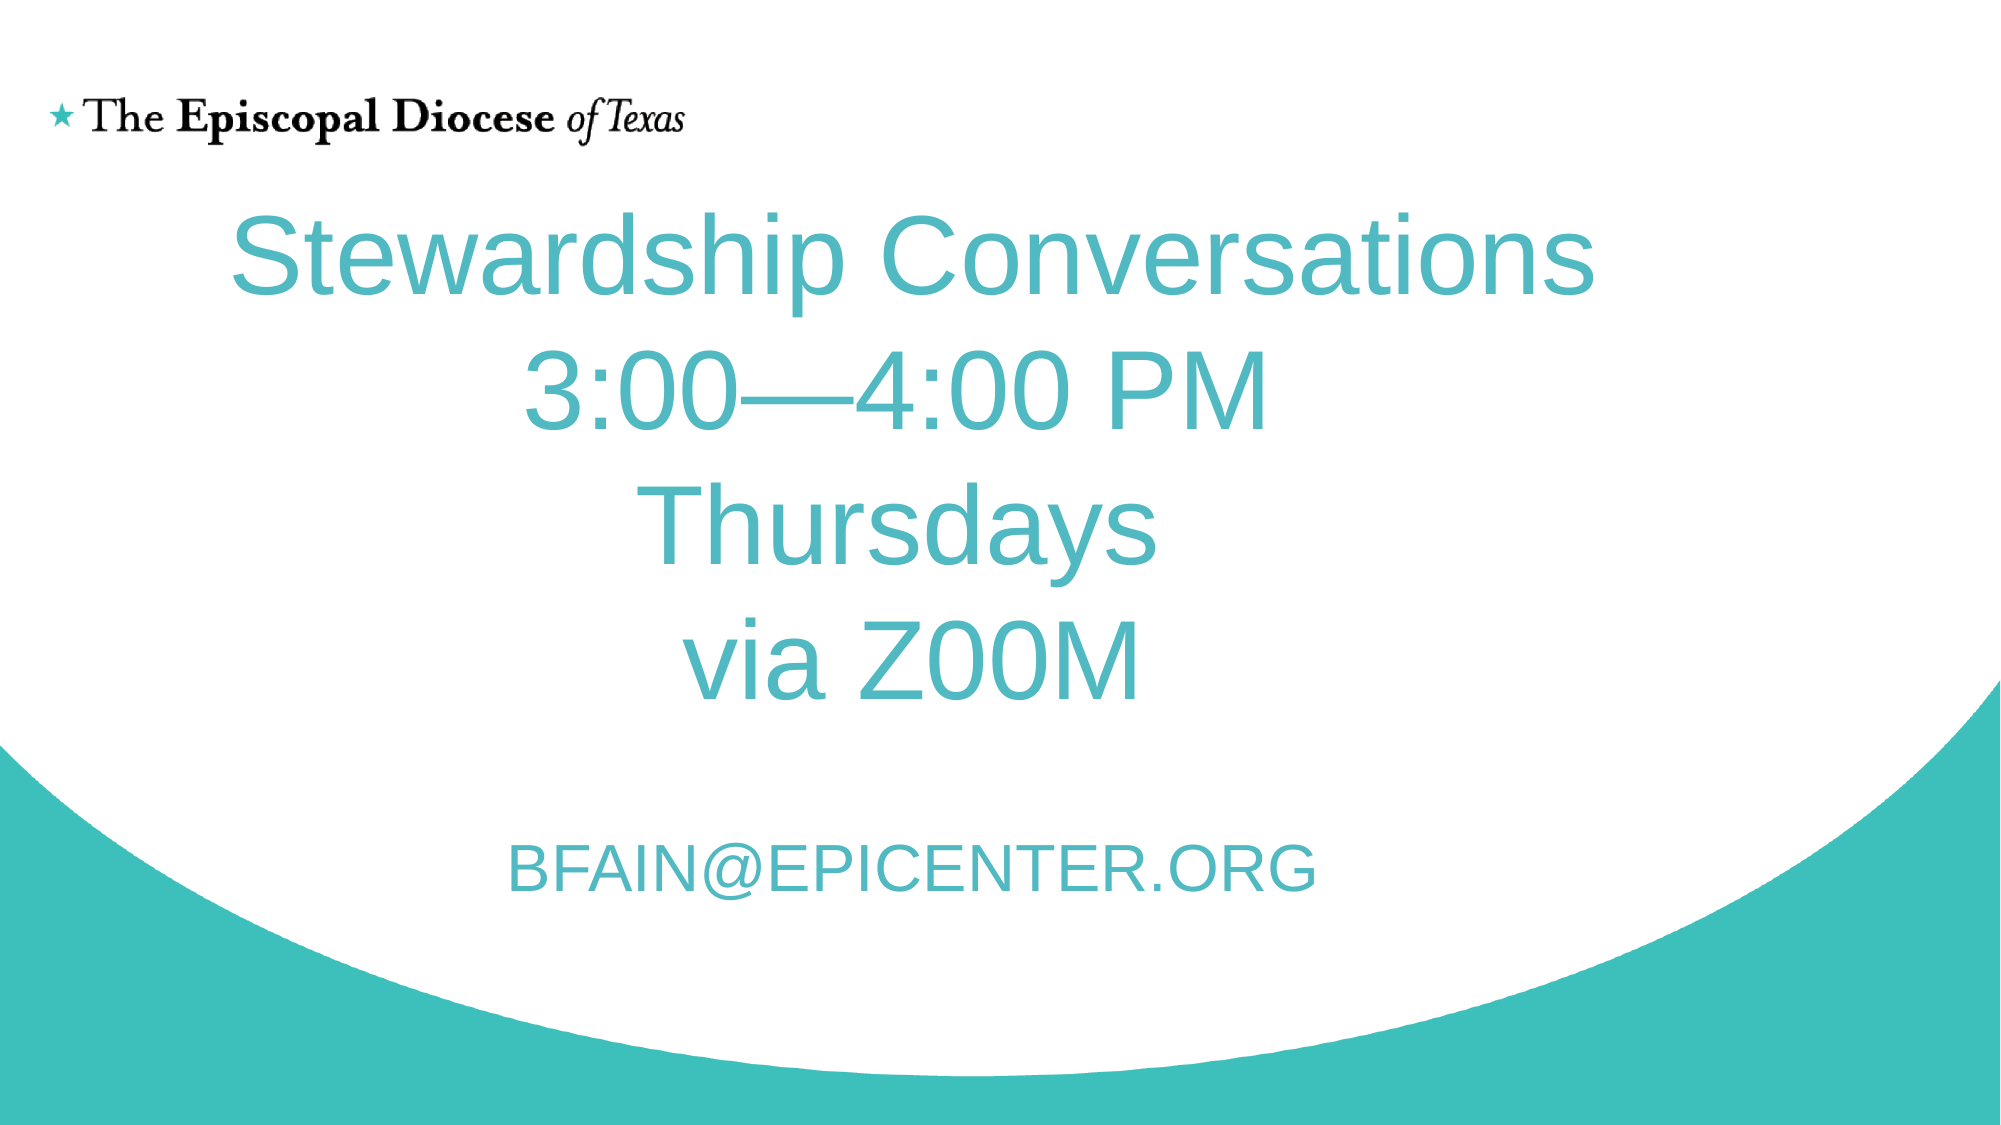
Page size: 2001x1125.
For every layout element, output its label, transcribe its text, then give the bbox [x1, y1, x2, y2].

subtitle bfain@epicenter.org [189, 816, 1638, 959]
picture [0, 0, 2001, 1125]
title Stewardship Conversations 3:00—4:00 PM Thursdays via Z00M [189, 166, 1638, 730]
